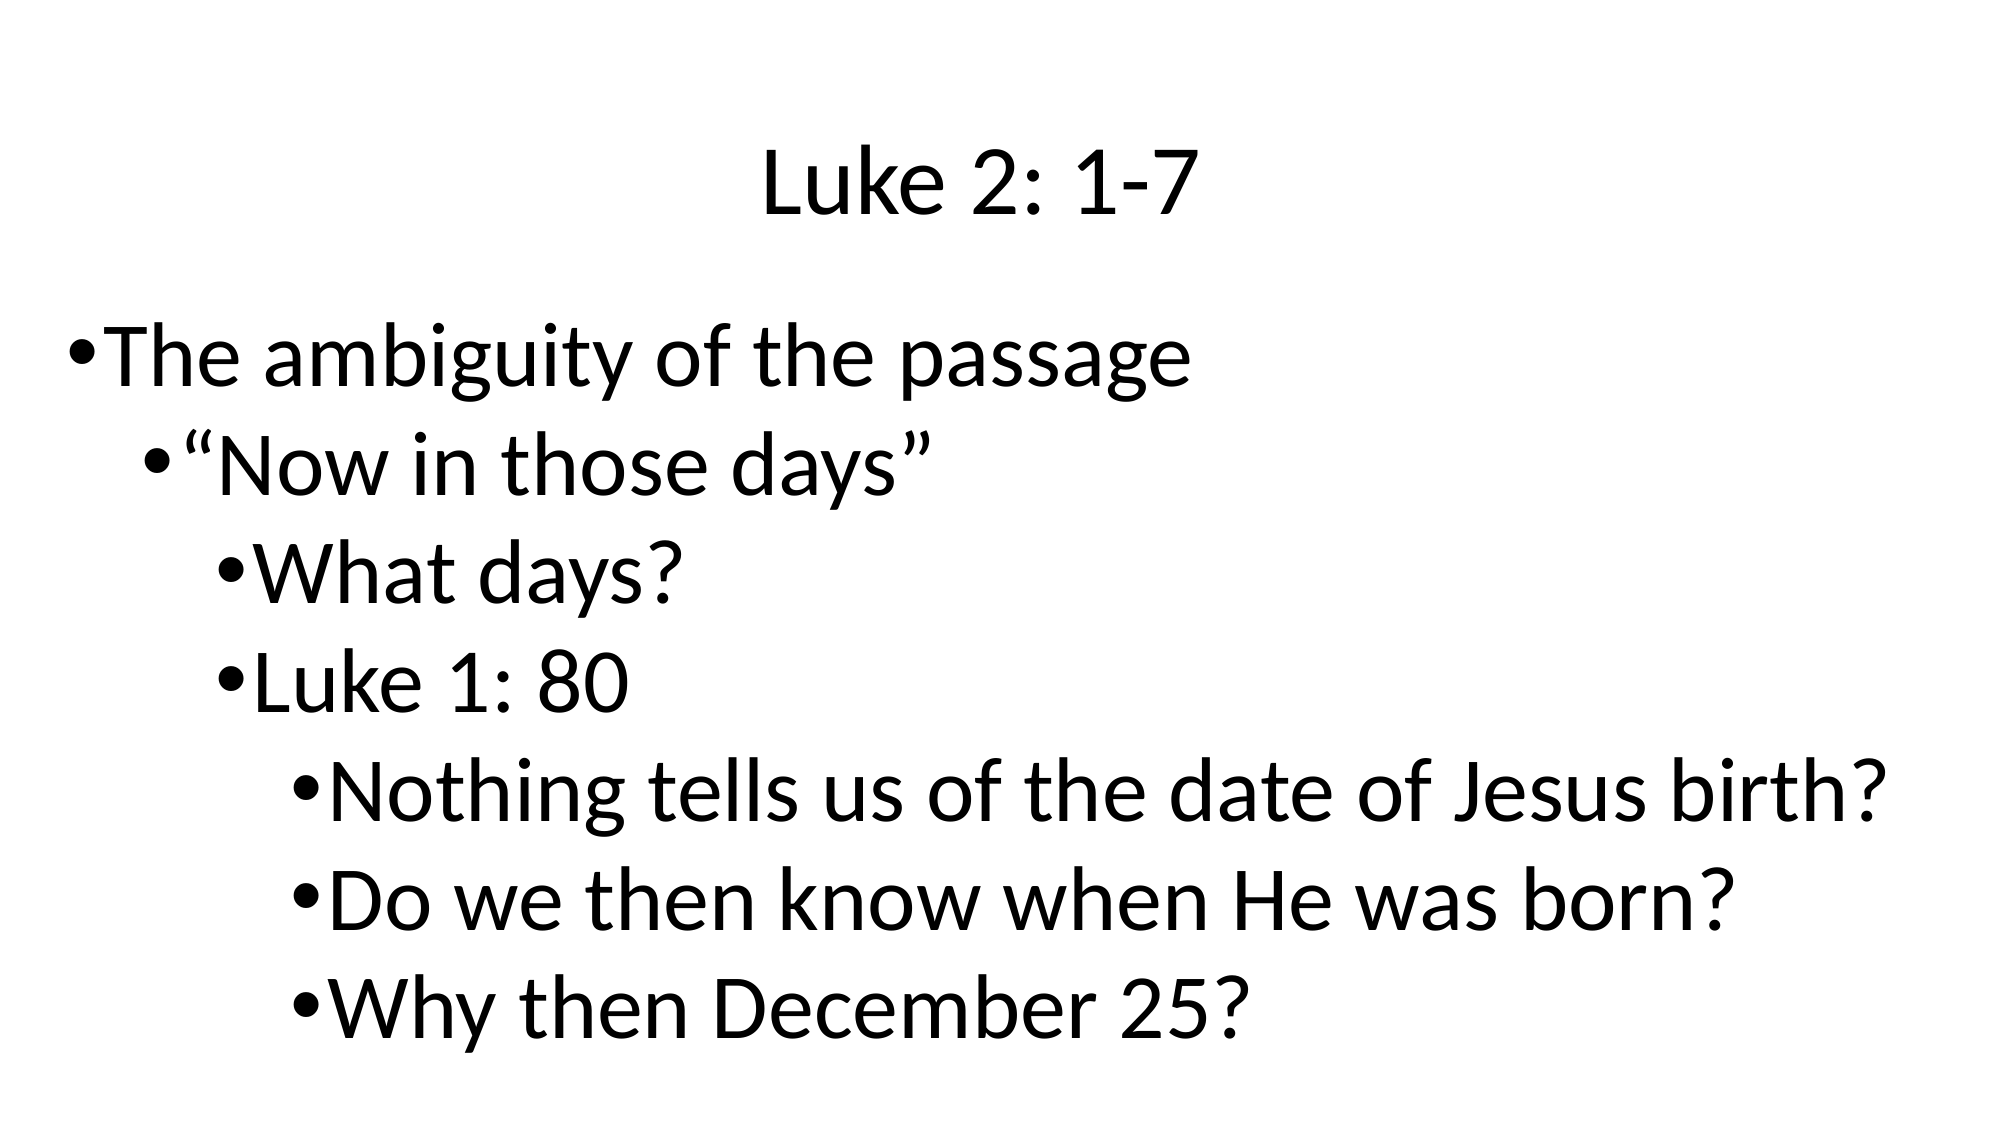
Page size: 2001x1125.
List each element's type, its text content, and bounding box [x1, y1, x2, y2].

list The ambiguity of the passage “Now in those days” What days? Luke 1: 80 Nothing tells us of the date of Jesus birth? Do we then know when He was born? Why then December 25? [51, 299, 1912, 1103]
title Luke 2: 1-7 [51, 59, 1912, 299]
